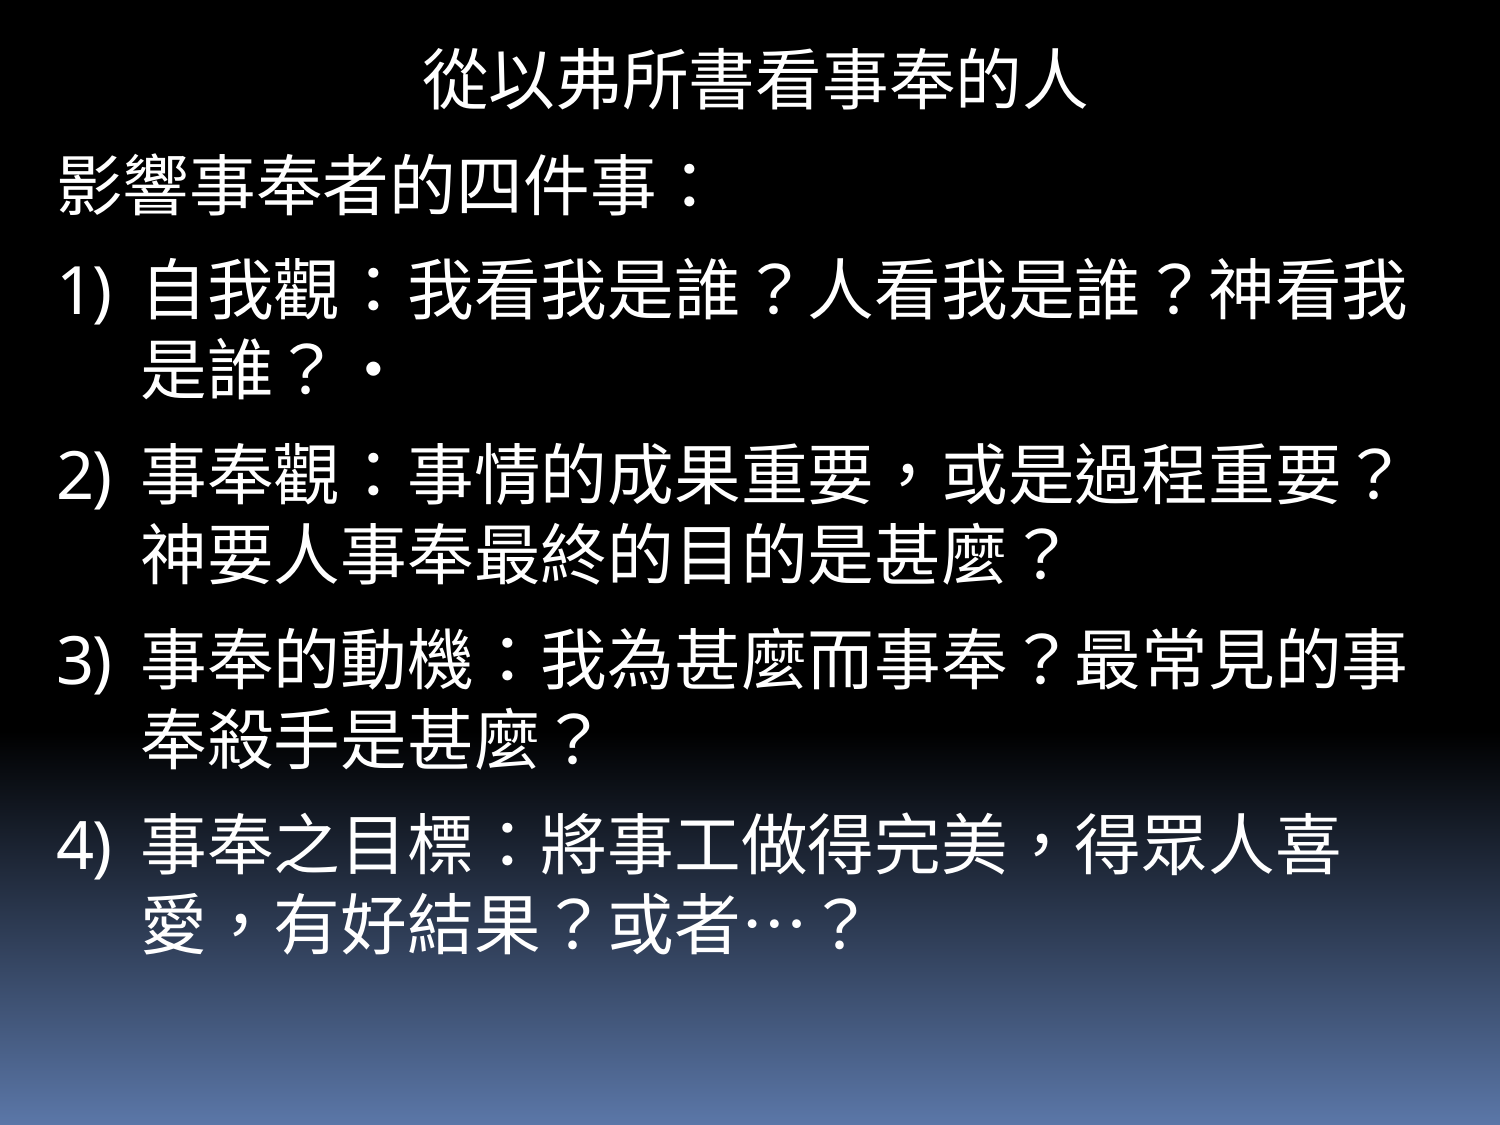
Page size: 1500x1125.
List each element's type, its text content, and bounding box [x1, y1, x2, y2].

text_box 從以弗所書看事奉的人 影響事奉者的四件事： 自我觀：我看我是誰？人看我是誰？神看我是誰？‧ 事奉觀：事情的成果重要，或是過程重要？神要人事奉最終的目的是甚麼？ 事奉的動機：我為甚麼而事奉？最常見的事奉殺手是甚麼？ 事奉之目標：將事工做得完美，得眾人喜愛，有好結果？或者…？ [41, 30, 1471, 971]
